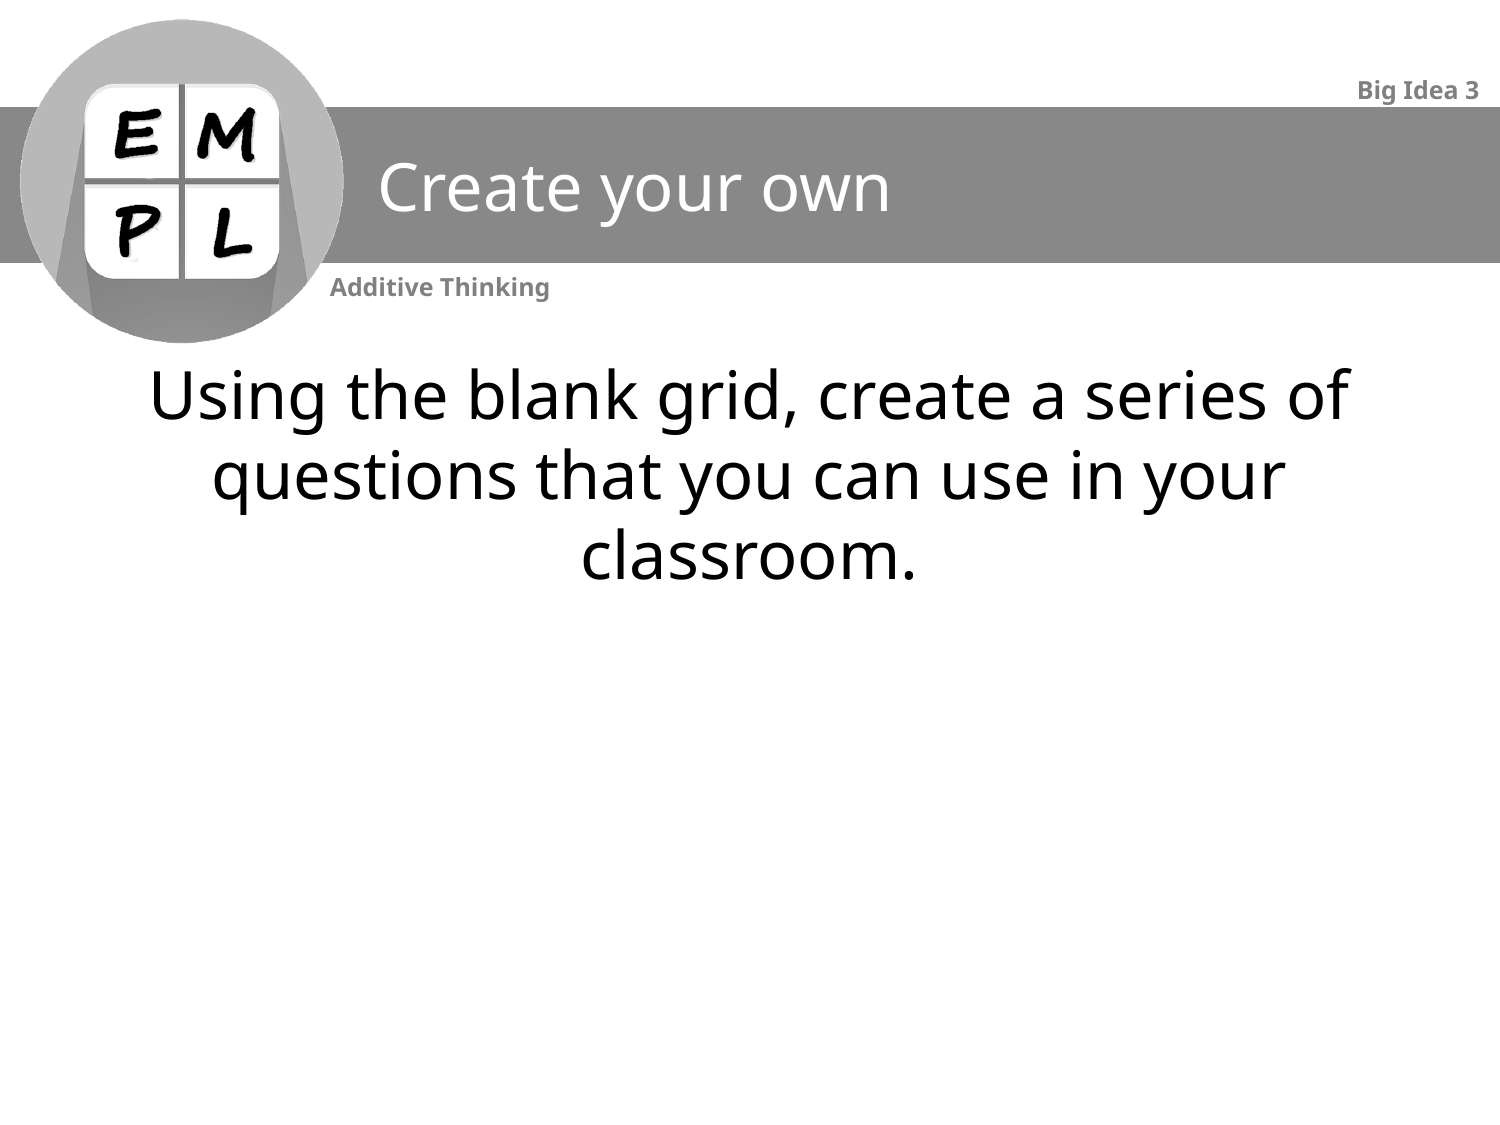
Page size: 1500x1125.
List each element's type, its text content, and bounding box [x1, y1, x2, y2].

picture [0, 0, 363, 363]
list Using the blank grid, create a series of questions that you can use in your classroom. [75, 345, 1425, 1088]
title Create your own [362, 91, 1500, 279]
